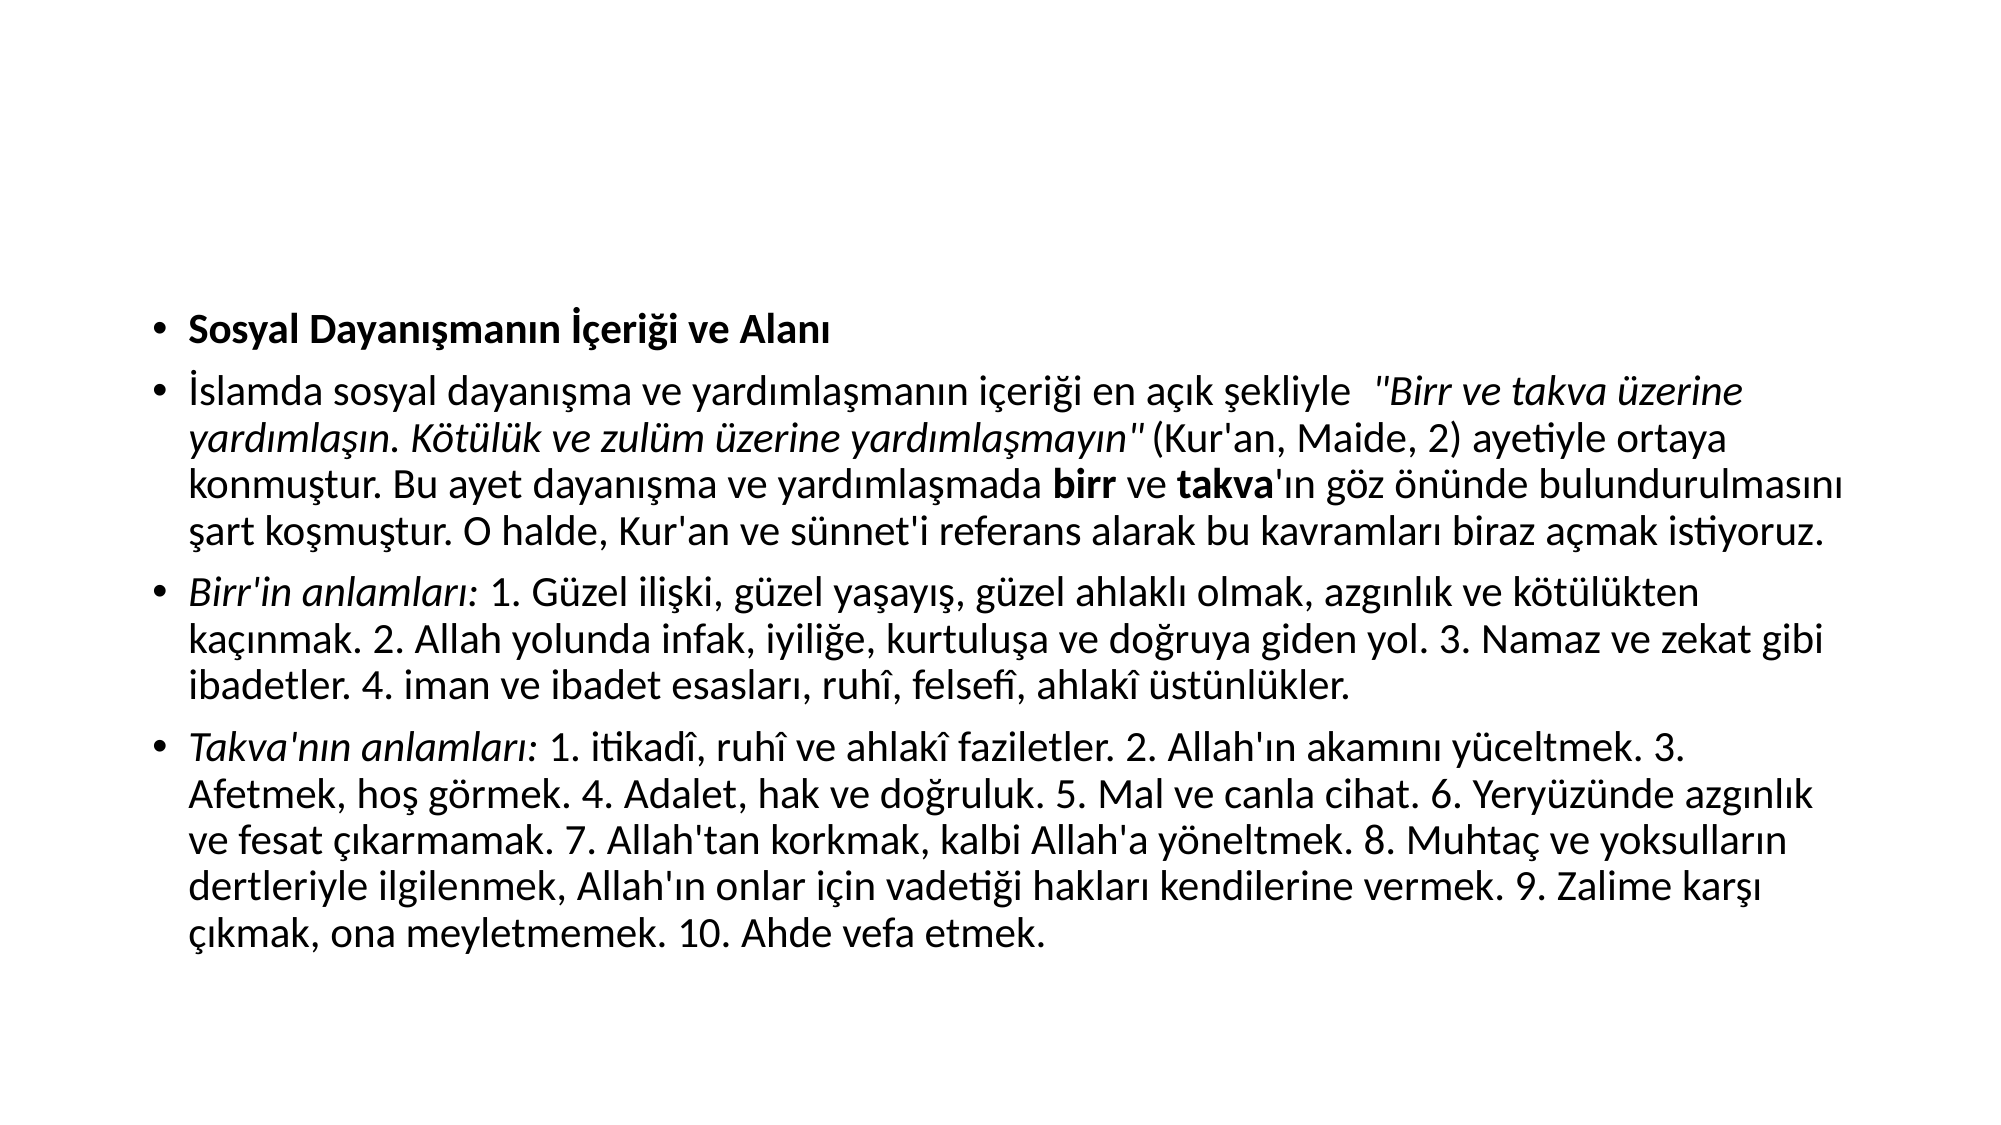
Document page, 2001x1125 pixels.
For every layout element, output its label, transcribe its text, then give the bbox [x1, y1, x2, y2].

list Sosyal Dayanışmanın İçeriği ve Alanı İslamda sosyal dayanışma ve yardımlaşmanın içeriği en açık şekliyle "Birr ve takva üzerine yardımlaşın. Kötülük ve zulüm üzerine yardımlaşmayın" (Kur'an, Maide, 2) ayetiyle ortaya konmuştur. Bu ayet dayanışma ve yardımlaşmada birr ve takva'ın göz önünde bulundurulmasını şart koşmuştur. O halde, Kur'an ve sünnet'i referans alarak bu kavramları biraz açmak istiyoruz. Birr'in anlamları: 1. Güzel ilişki, güzel yaşayış, güzel ahlaklı olmak, azgınlık ve kötülükten kaçınmak. 2. Allah yolunda infak, iyiliğe, kurtuluşa ve doğruya giden yol. 3. Namaz ve zekat gibi ibadetler. 4. iman ve ibadet esasları, ruhî, felsefî, ahlakî üstünlükler. Takva'nın anlamları: 1. itikadî, ruhî ve ahlakî faziletler. 2. Allah'ın akamını yüceltmek. 3. Afetmek, hoş görmek. 4. Adalet, hak ve doğruluk. 5. Mal ve canla cihat. 6. Yeryüzünde azgınlık ve fesat çıkarmamak. 7. Allah'tan korkmak, kalbi Allah'a yöneltmek. 8. Muhtaç ve yoksulların dertleriyle ilgilenmek, Allah'ın onlar için vadetiği hakları kendilerine vermek. 9. Zalime karşı çıkmak, ona meyletmemek. 10. Ahde vefa etmek. [137, 299, 1863, 1014]
